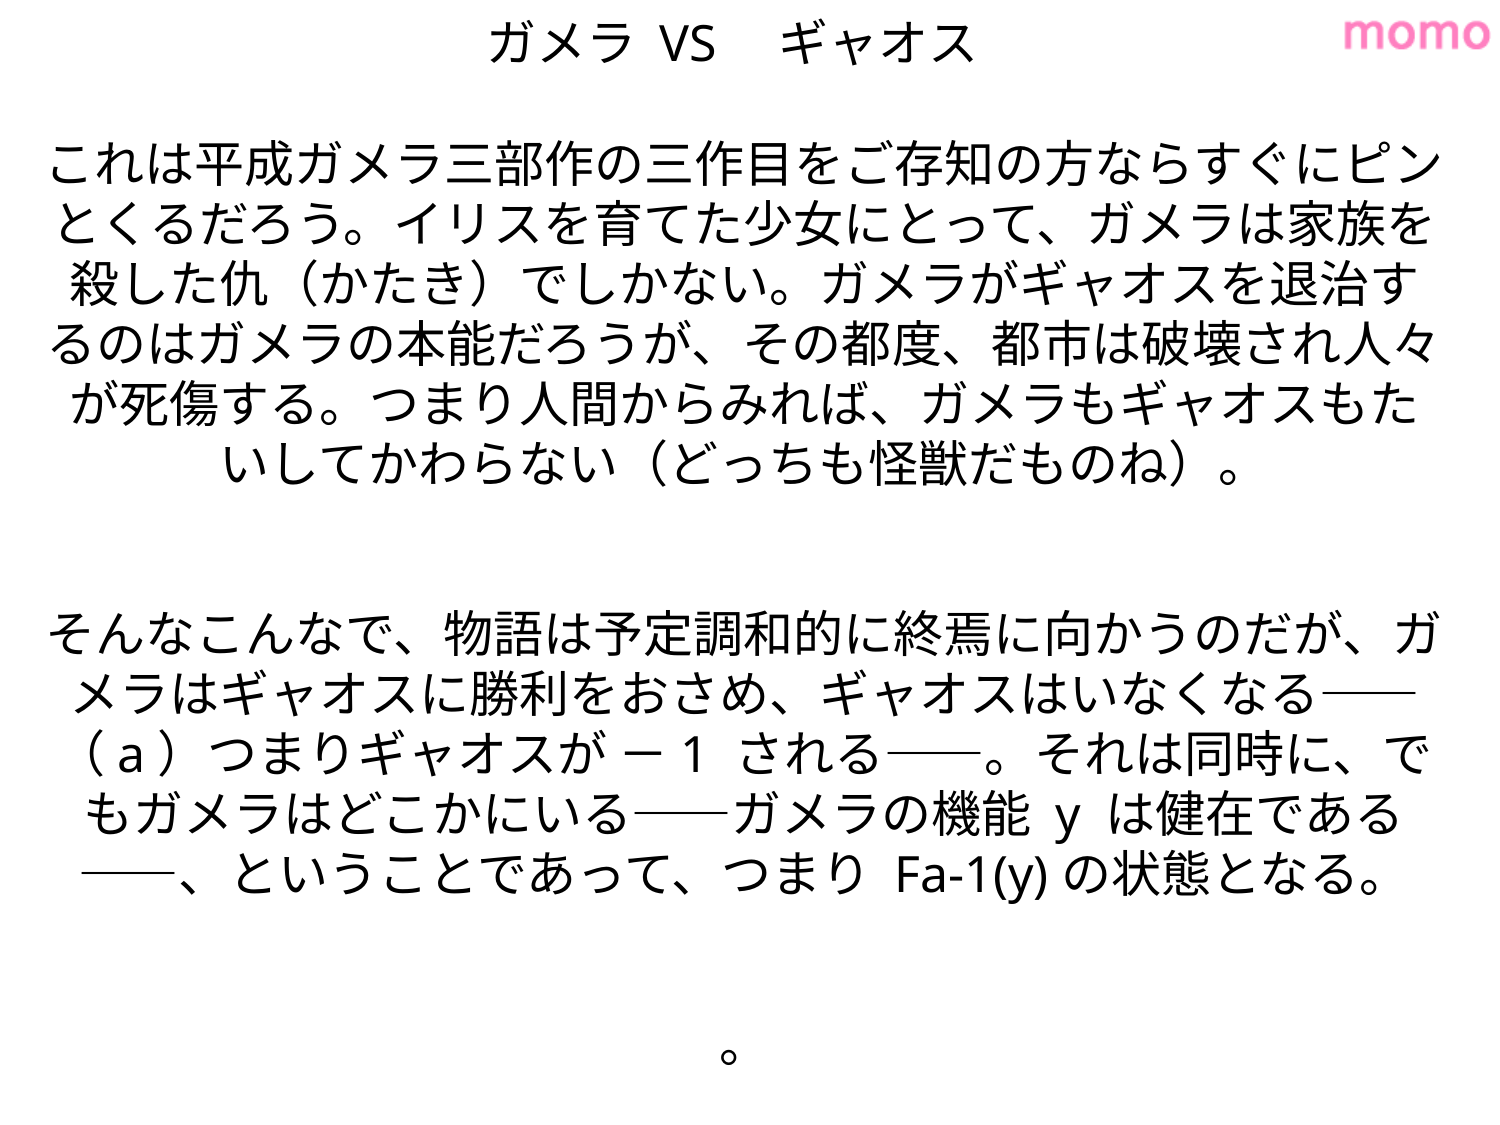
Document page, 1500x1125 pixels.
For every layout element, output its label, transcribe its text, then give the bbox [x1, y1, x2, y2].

picture [1333, 3, 1500, 63]
title ガメラ VS ギャオス [29, 43, 1436, 90]
text_box これは平成ガメラ三部作の三作目をご存知の方ならすぐにピンとくるだろう。イリスを育てた少女にとって、ガメラは家族を殺した仇（かたき）でしかない。ガメラがギャオスを退治するのはガメラの本能だろうが、その都度、都市は破壊され人々が死傷する。つまり人間からみれば、ガメラもギャオスもたいしてかわらない（どっちも怪獣だものね）。 そんなこんなで、物語は予定調和的に終焉に向かうのだが、ガメラはギャオスに勝利をおさめ、ギャオスはいなくなる――（a）つまりギャオスが －1 される――。それは同時に、でもガメラはどこかにいる――ガメラの機能 y は健在である――、ということであって、つまり Fa-1(y)の状態となる。 。 [29, 125, 1459, 1081]
